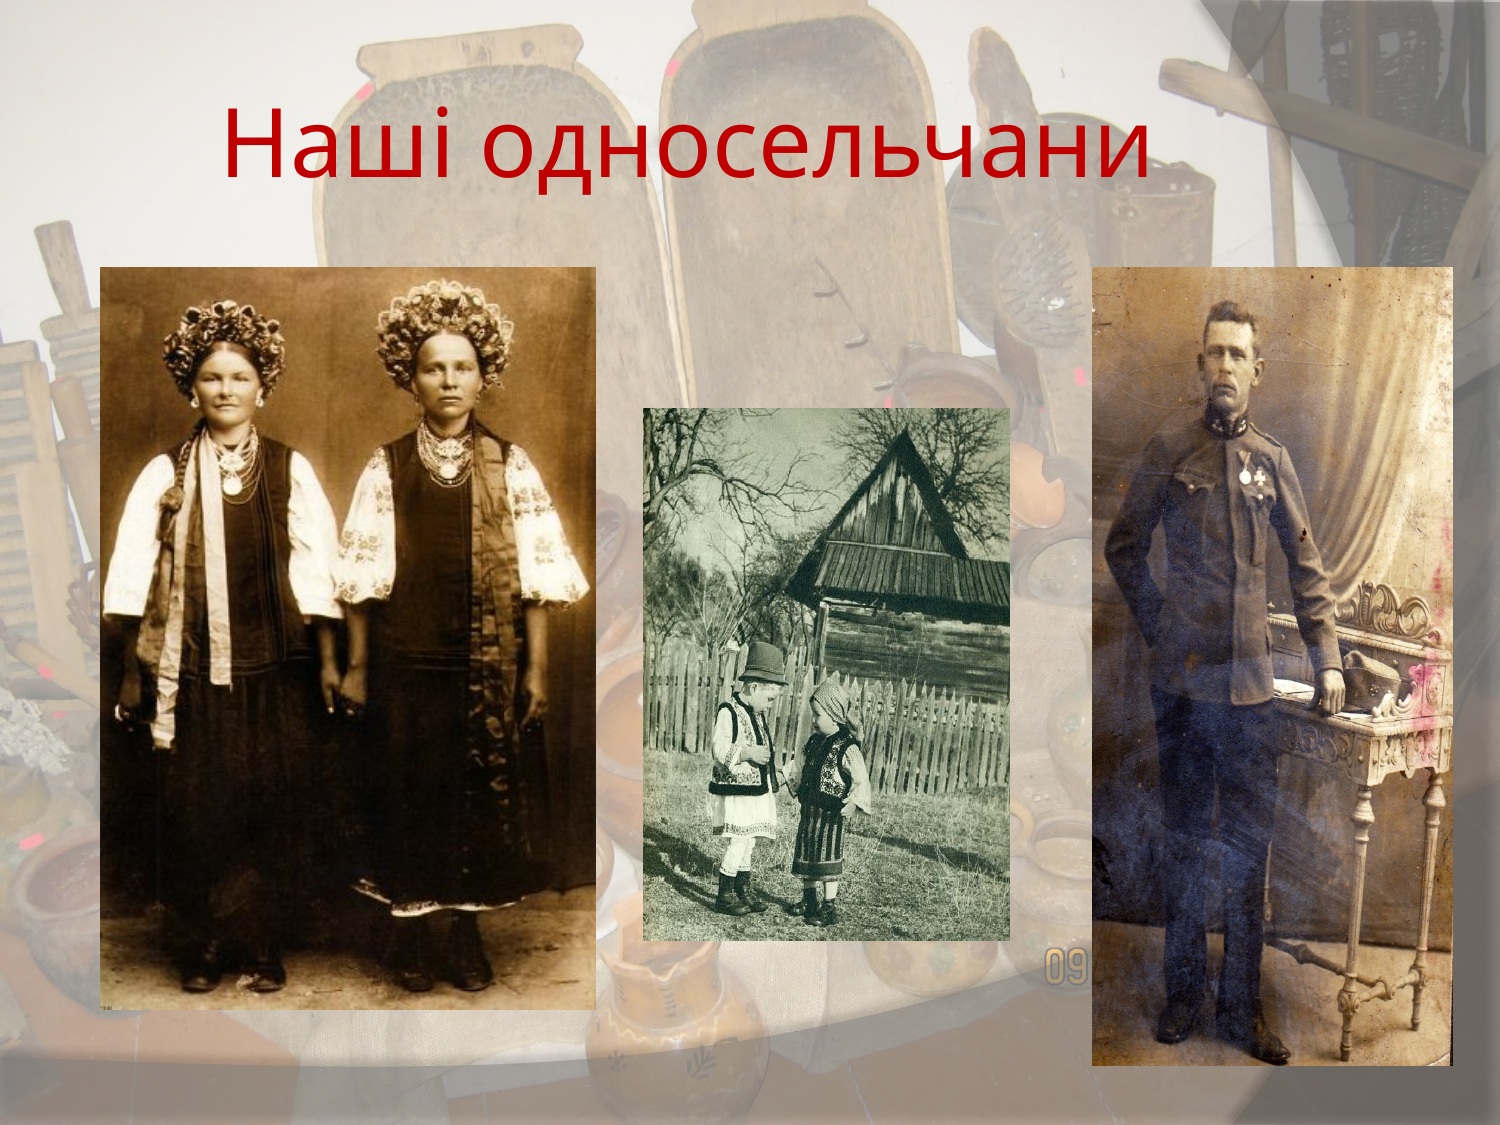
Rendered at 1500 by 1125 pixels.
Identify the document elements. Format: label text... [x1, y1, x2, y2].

picture [1092, 266, 1454, 1067]
title Наші односельчани [74, 44, 1301, 233]
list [100, 266, 596, 1010]
picture [643, 408, 1011, 941]
